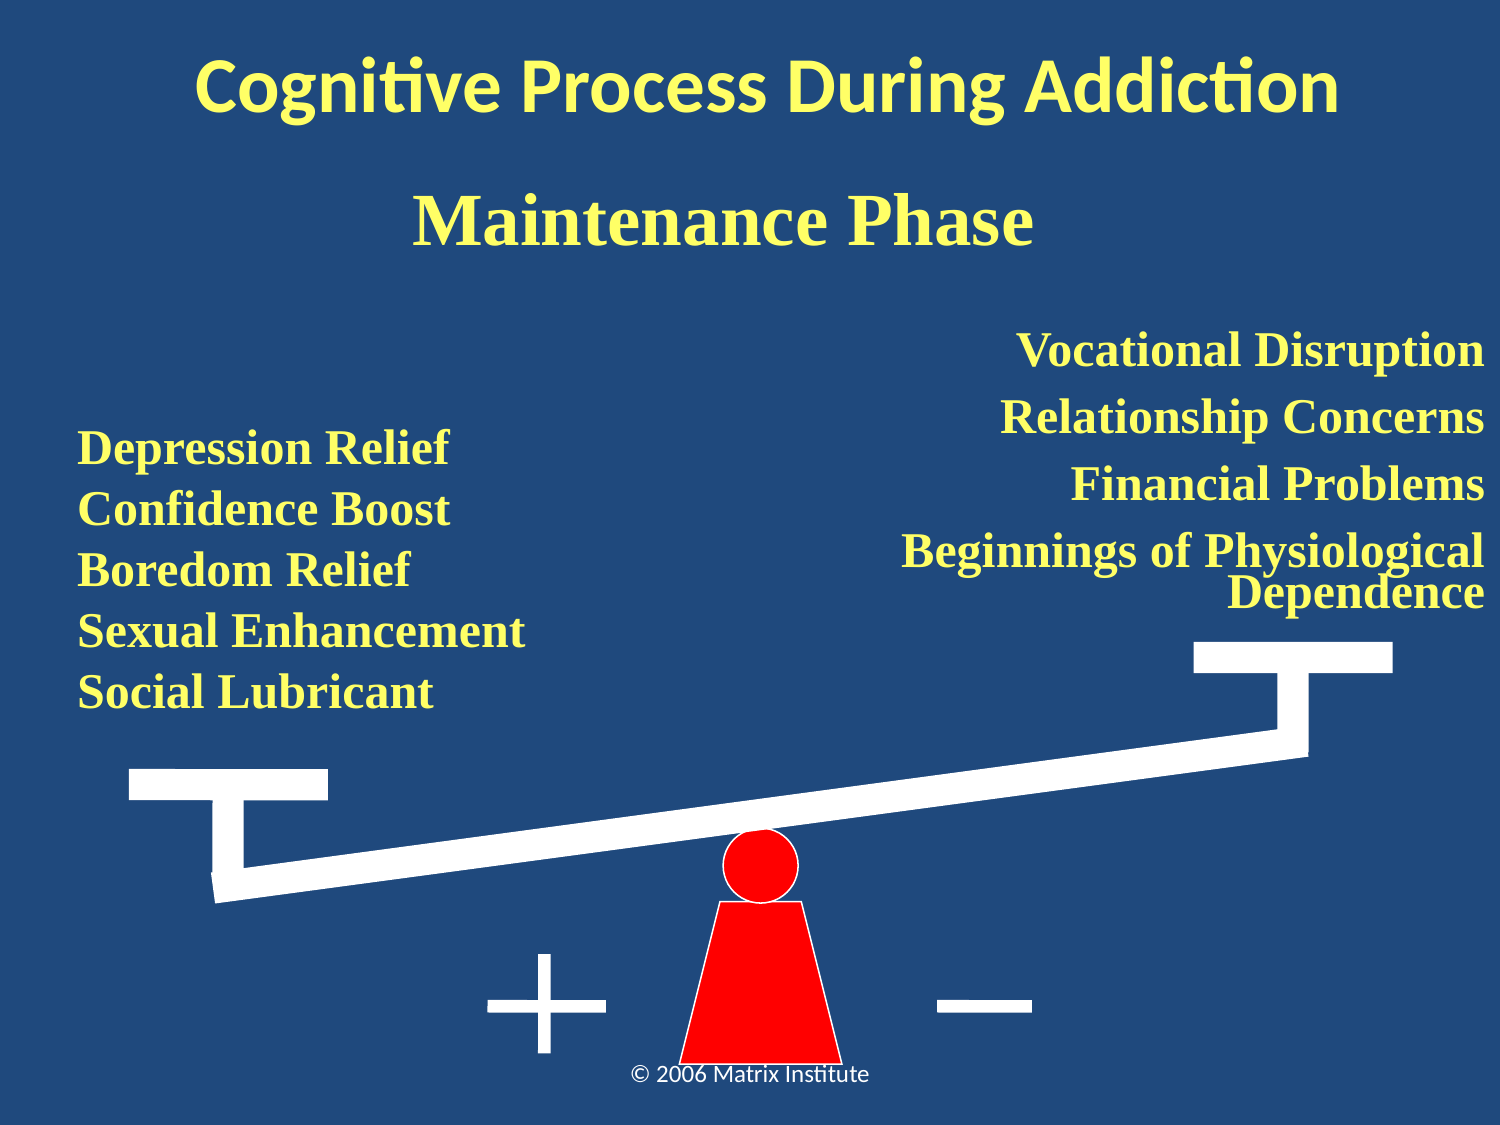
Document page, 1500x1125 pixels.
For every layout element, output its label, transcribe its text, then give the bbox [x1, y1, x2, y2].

text_box Depression Relief Confidence Boost Boredom Relief Sexual Enhancement Social Lubricant [62, 428, 574, 724]
text_box Vocational Disruption Relationship Concerns Financial Problems Beginnings of Physiological Dependence [885, 325, 1500, 625]
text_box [128, 657, 1393, 1065]
text_box Cognitive Process During Addiction [131, 0, 1407, 163]
text_box Maintenance Phase [397, 162, 1050, 268]
footer © 2006 Matrix Institute [512, 1074, 988, 1103]
